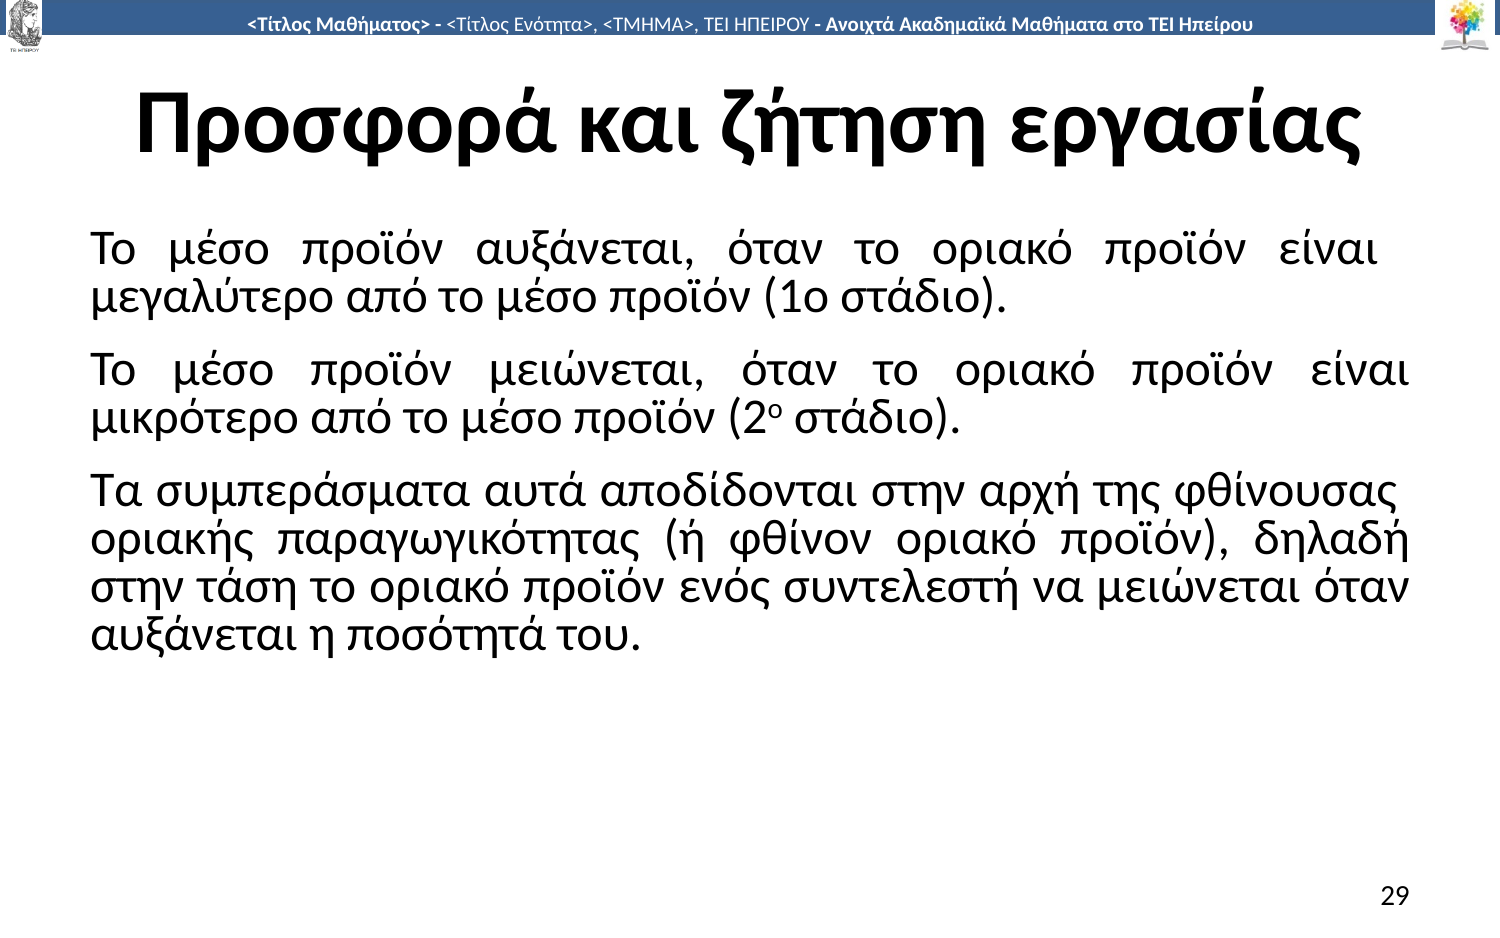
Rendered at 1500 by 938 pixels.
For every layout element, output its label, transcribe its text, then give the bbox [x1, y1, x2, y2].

title Προσφορά και ζήτηση εργασίας [75, 37, 1425, 194]
picture [1435, 0, 1495, 52]
list Το µέσο προϊόν αυξάνεται, όταν το οριακό προϊόν είναι µεγαλύτερο από το µέσο προϊόν (1ο στάδιο). Το µέσο προϊόν µειώνεται, όταν το οριακό προϊόν είναι µικρότερο από το µέσο προϊόν (2ο στάδιο). Τα συµπεράσµατα αυτά αποδίδονται στην αρχή της φθίνουσας οριακής παραγωγικότητας (ή φθίνον οριακό προϊόν), δηλαδή στην τάση το οριακό προϊόν ενός συντελεστή να µειώνεται όταν αυξάνεται η ποσότητά του. [75, 218, 1425, 838]
picture [6, 0, 42, 54]
slide_number 29 [1074, 868, 1425, 919]
